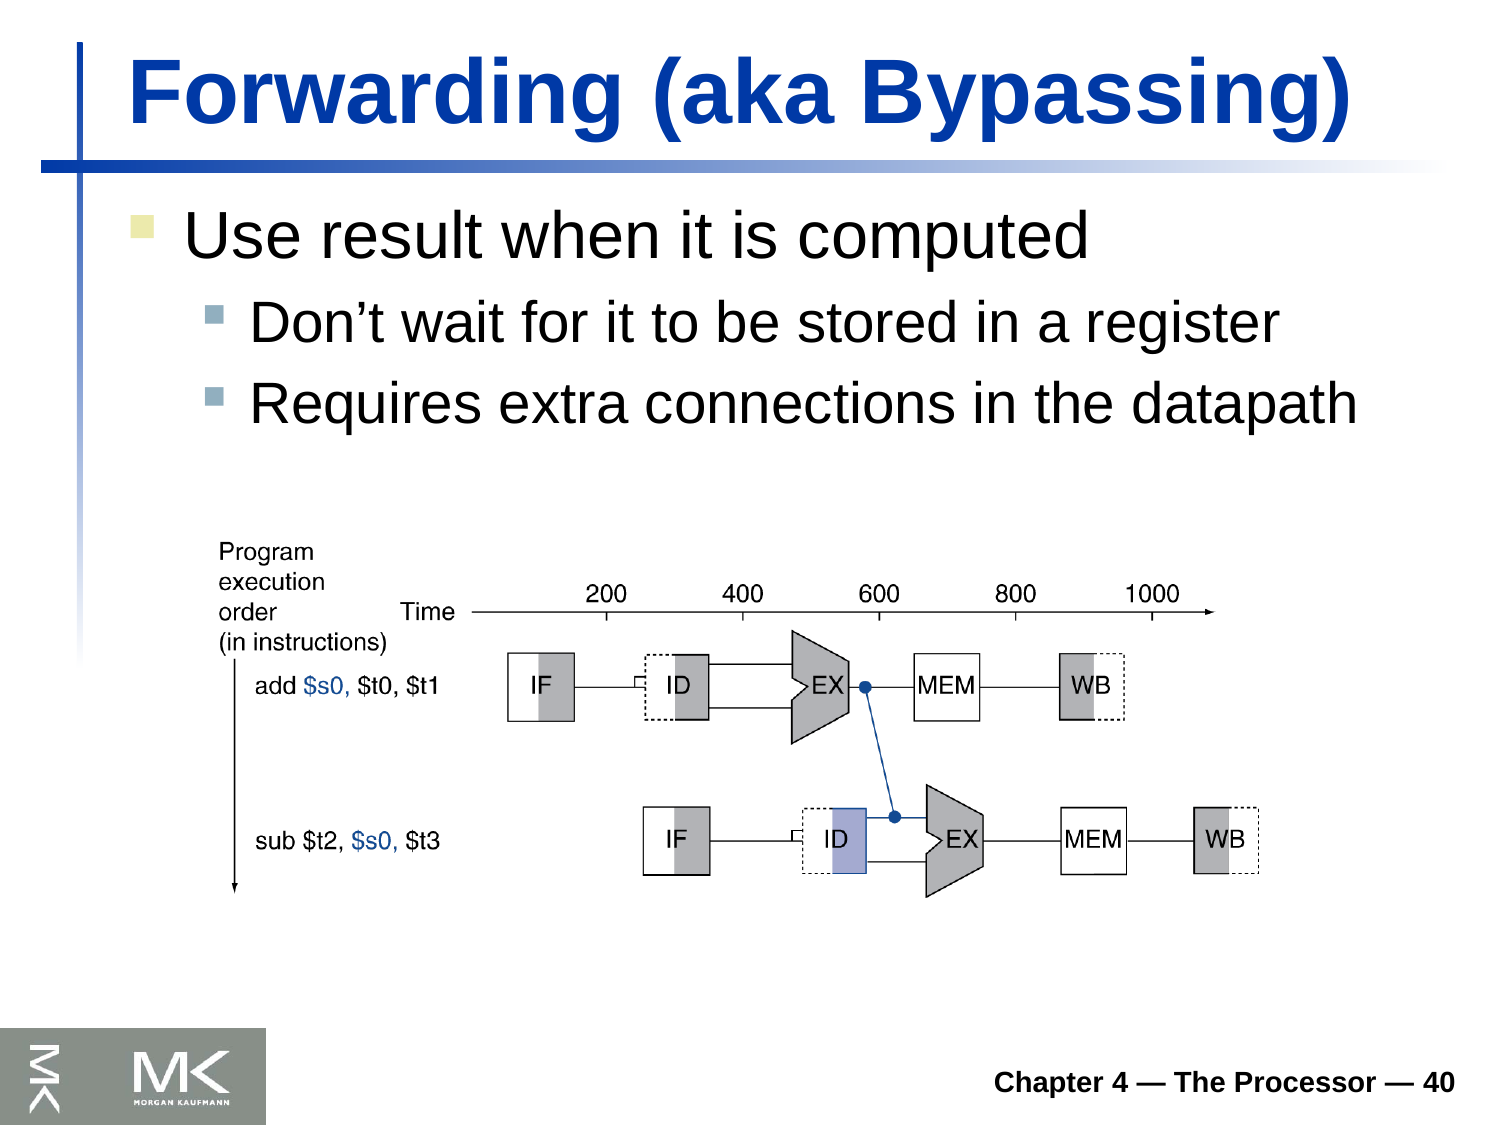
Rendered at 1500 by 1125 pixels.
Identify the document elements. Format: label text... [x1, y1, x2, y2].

title Forwarding (aka Bypassing) [112, 23, 1468, 149]
picture [0, 1028, 266, 1125]
list Use result when it is computed Don’t wait for it to be stored in a register Requires extra connections in the datapath [112, 184, 1469, 475]
footer Chapter 4 — The Processor — 40 [277, 1046, 1471, 1106]
picture [218, 538, 1259, 898]
